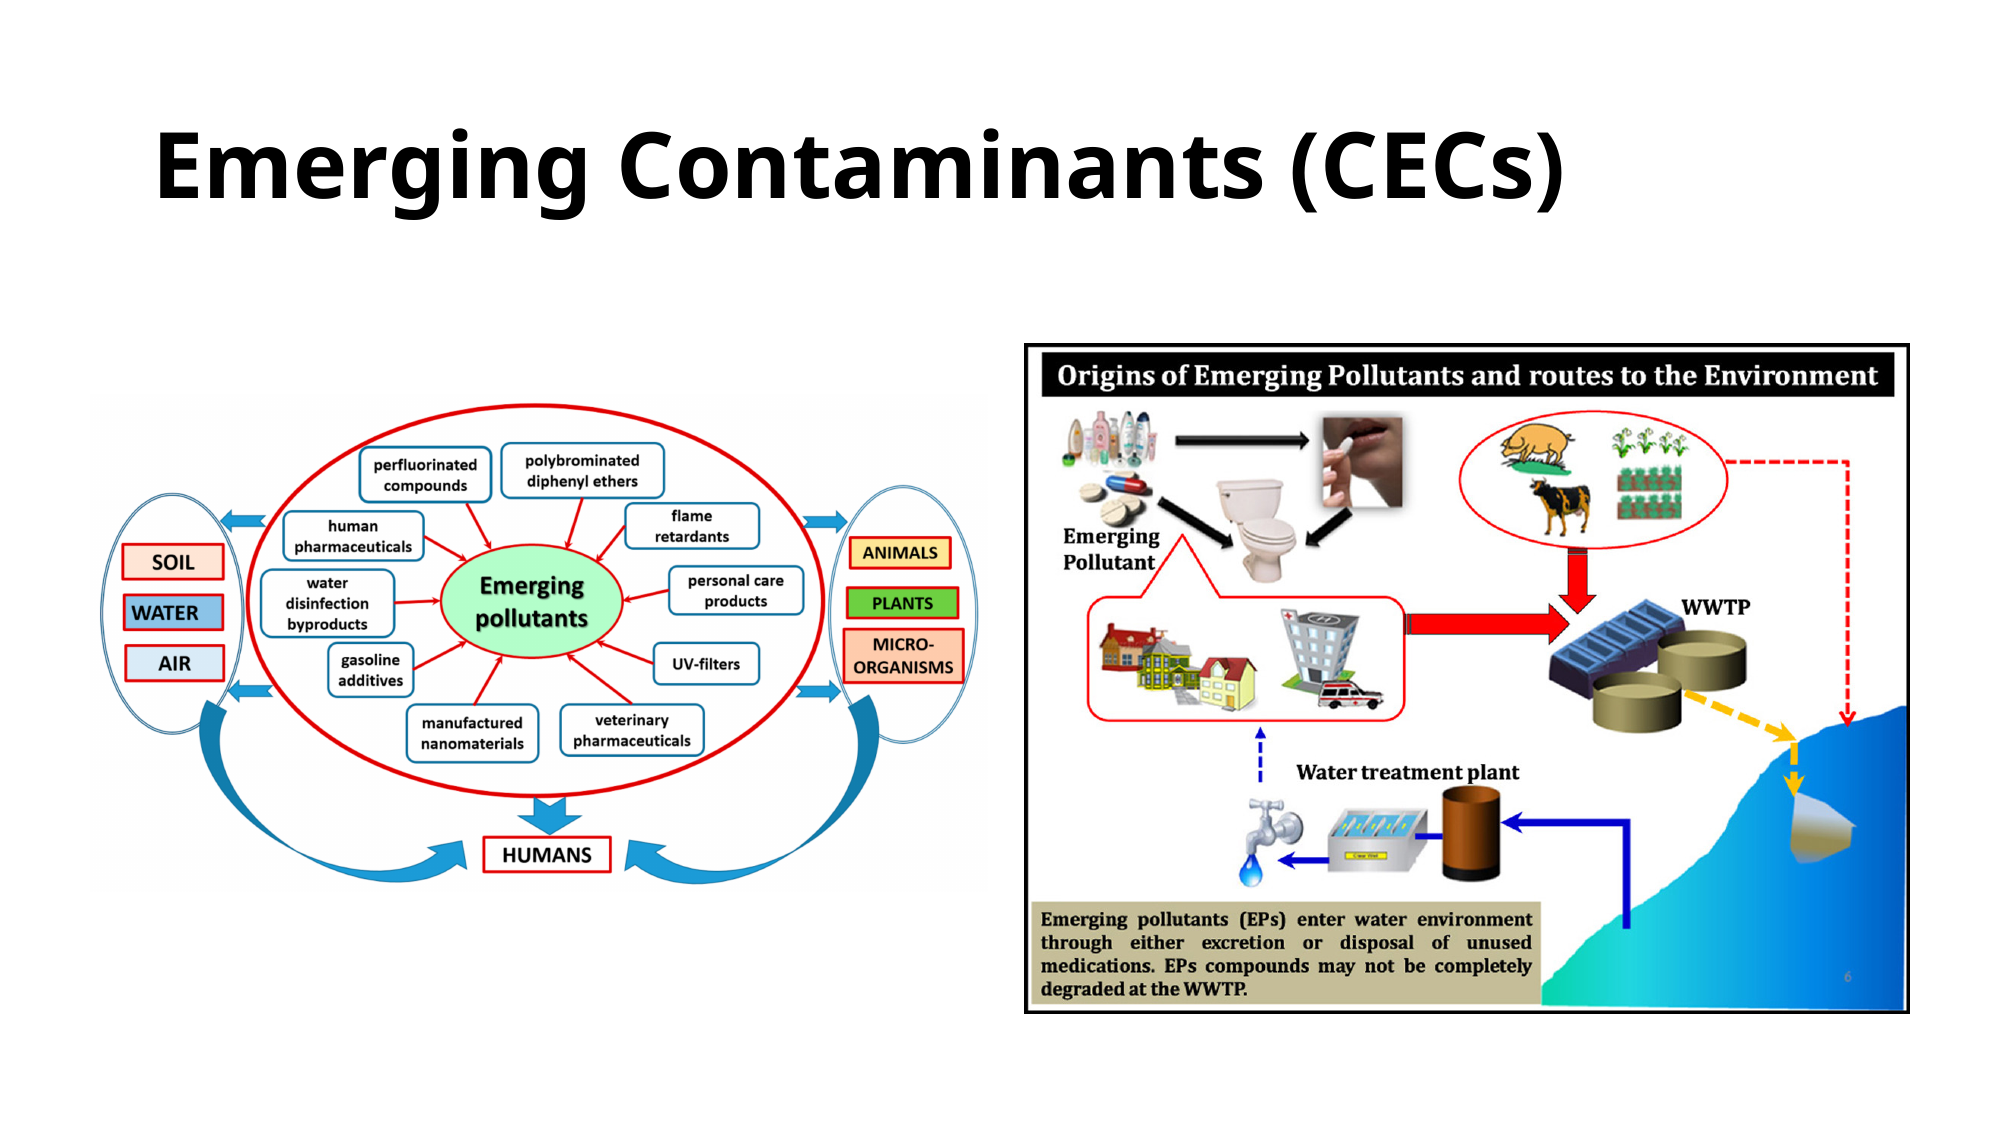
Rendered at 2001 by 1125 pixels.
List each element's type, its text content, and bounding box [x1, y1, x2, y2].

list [90, 394, 988, 892]
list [1024, 343, 1910, 1014]
title Emerging Contaminants (CECs) [137, 59, 1863, 278]
